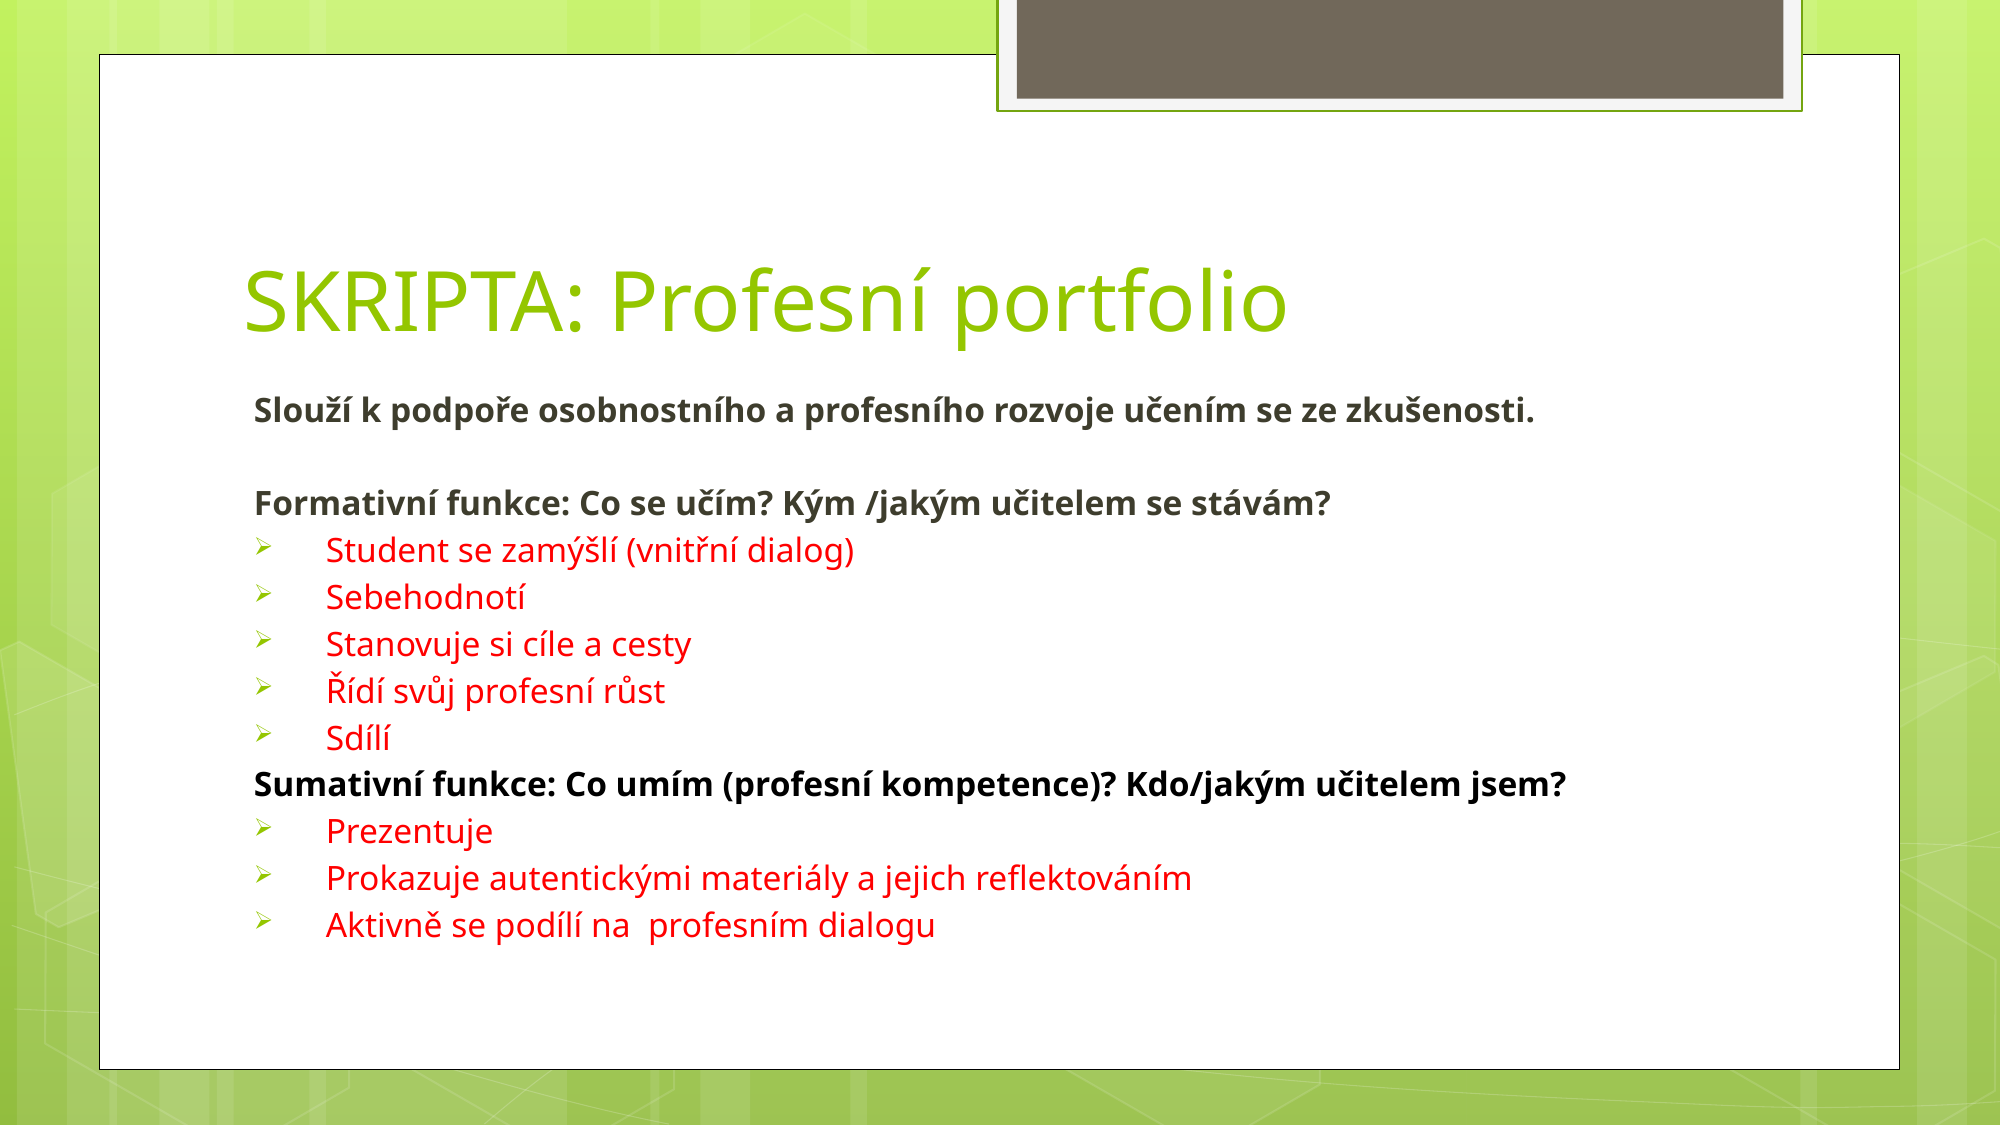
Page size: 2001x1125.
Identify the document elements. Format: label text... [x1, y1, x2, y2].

list Slouží k podpoře osobnostního a profesního rozvoje učením se ze zkušenosti. Formativní funkce: Co se učím? Kým /jakým učitelem se stávám? Student se zamýšlí (vnitřní dialog) Sebehodnotí Stanovuje si cíle a cesty Řídí svůj profesní růst Sdílí Sumativní funkce: Co umím (profesní kompetence)? Kdo/jakým učitelem jsem? Prezentuje Prokazuje autentickými materiály a jejich reflektováním Aktivně se podílí na profesním dialogu [228, 381, 1711, 957]
title SKRIPTA: Profesní portfolio [228, 168, 1765, 357]
